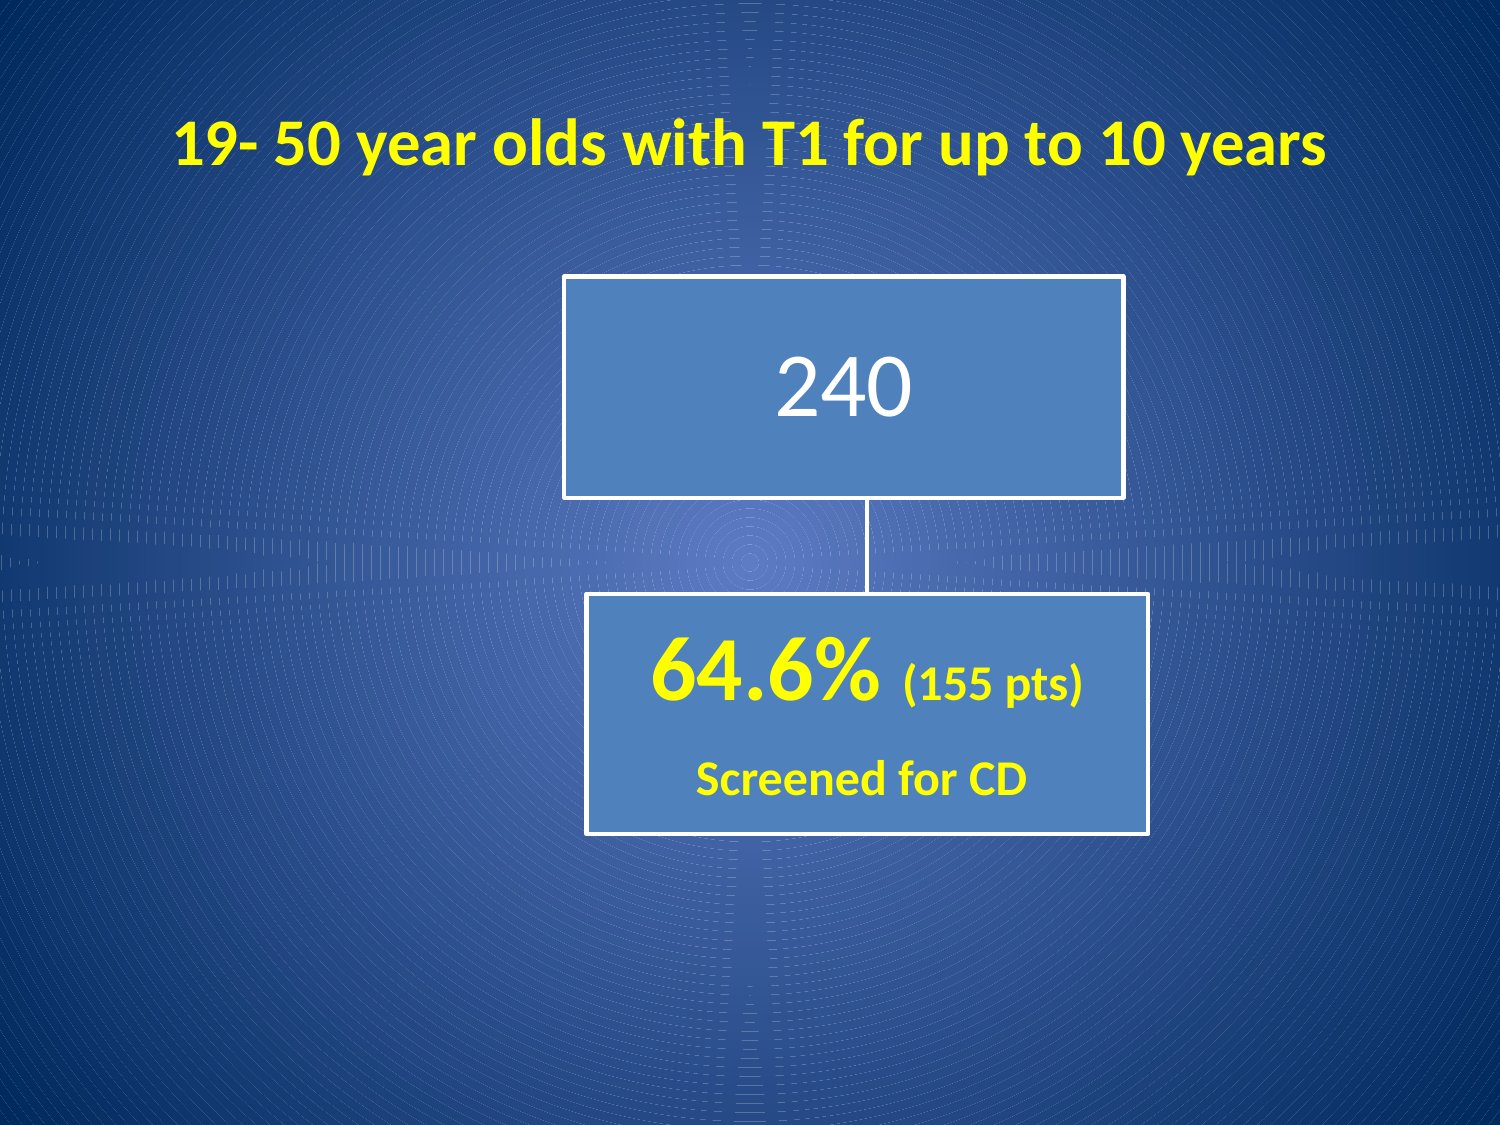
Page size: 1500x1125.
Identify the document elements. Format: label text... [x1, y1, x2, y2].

title 19- 50 year olds with T1 for up to 10 years [75, 45, 1425, 233]
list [74, 262, 1426, 1006]
